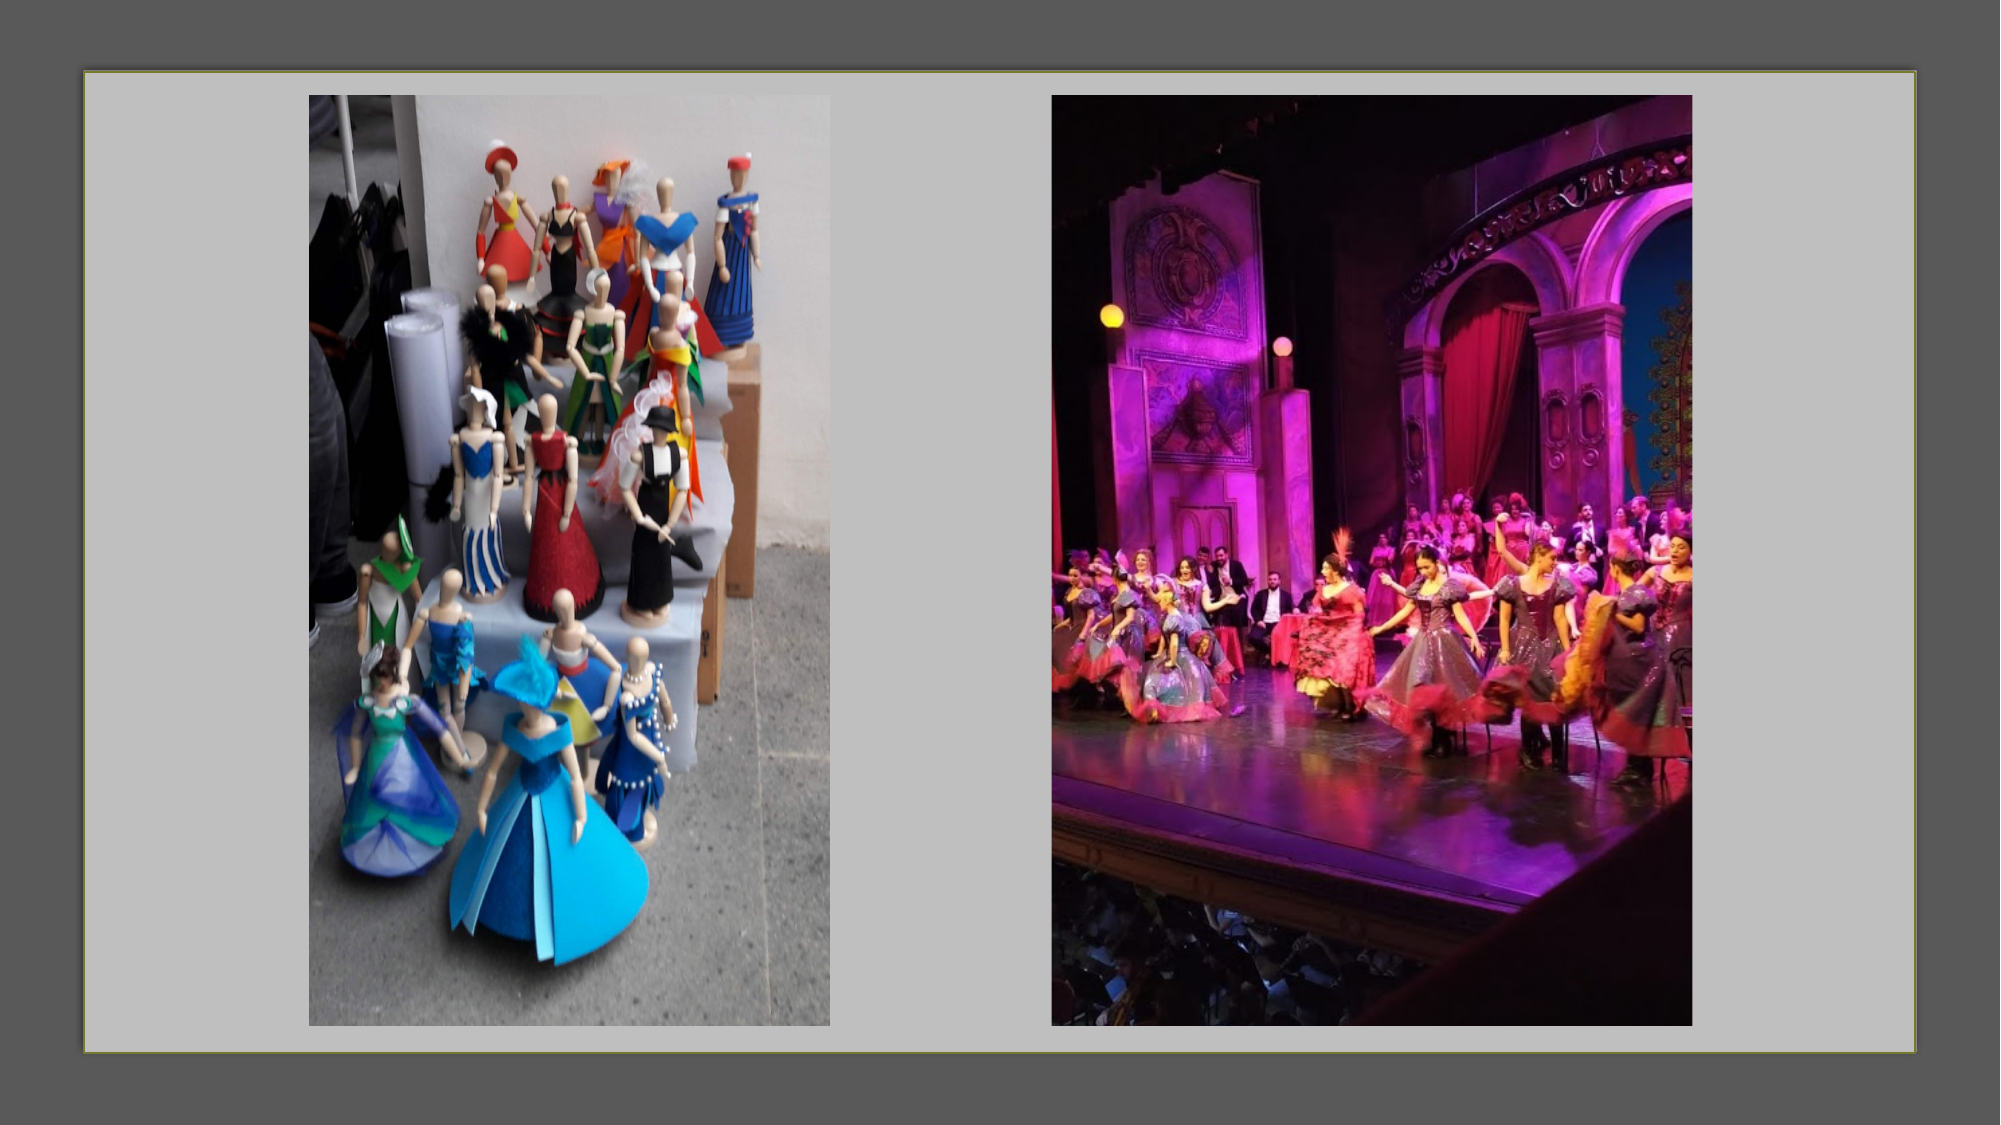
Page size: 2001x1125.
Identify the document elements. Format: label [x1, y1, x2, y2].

picture [1051, 95, 1693, 1026]
text_box [83, 71, 1916, 1054]
picture [309, 95, 830, 1026]
